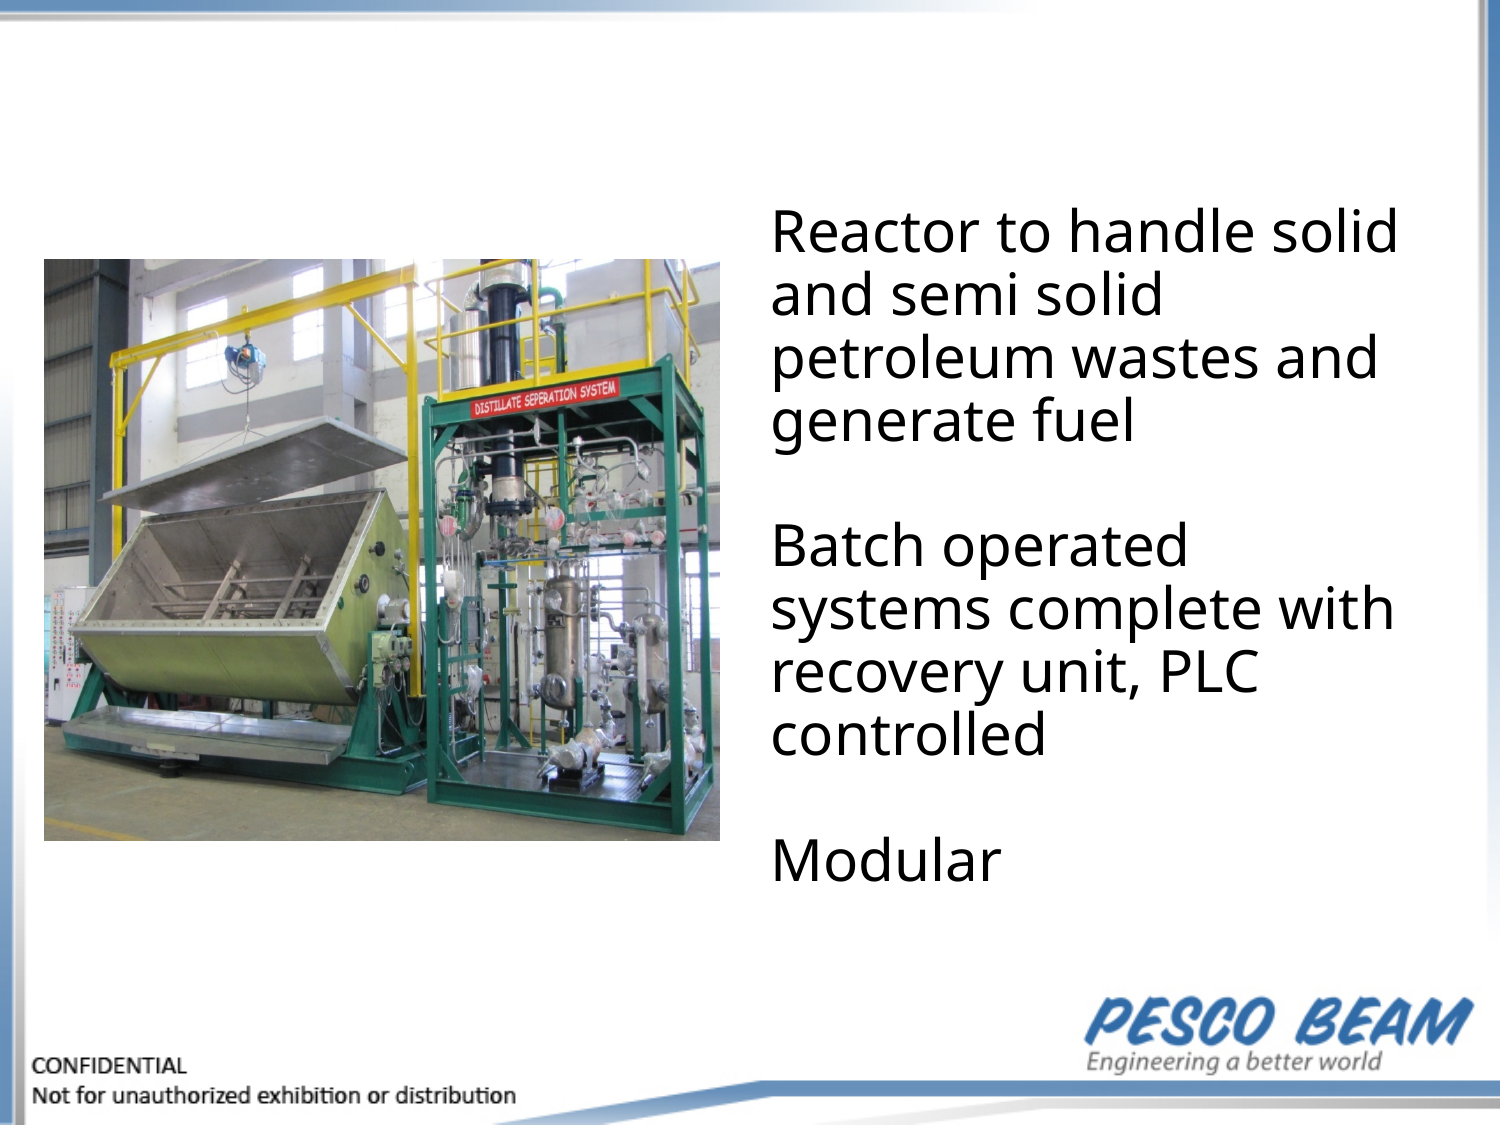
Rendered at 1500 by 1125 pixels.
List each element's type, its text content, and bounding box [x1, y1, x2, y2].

title Reactor to handle solid and semi solid petroleum wastes and generate fuel Batch operated systems complete with recovery unit, PLC controlled Modular [755, 185, 1438, 911]
picture [0, 0, 1500, 1125]
